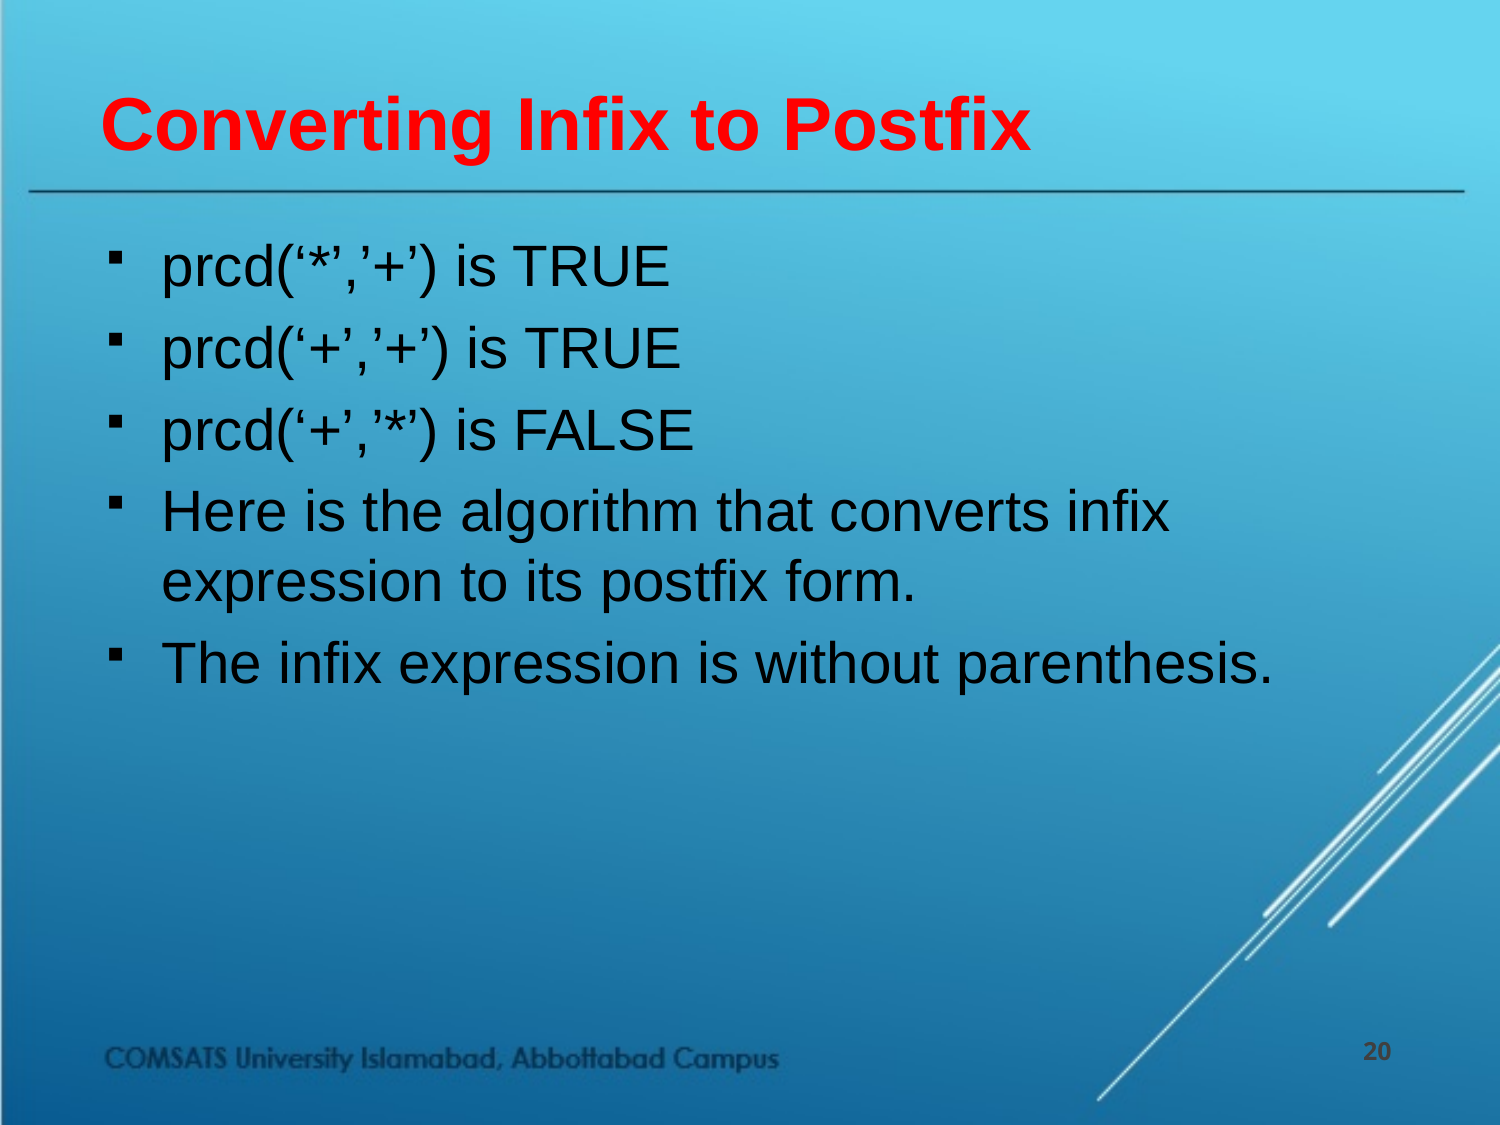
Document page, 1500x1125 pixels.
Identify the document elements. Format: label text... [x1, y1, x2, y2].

picture [0, 0, 1500, 1125]
slide_number 20 [1329, 1027, 1426, 1078]
list prcd(‘*’,’+’) is TRUE prcd(‘+’,’+’) is TRUE prcd(‘+’,’*’) is FALSE Here is the algorithm that converts infix expression to its postfix form. The infix expression is without parenthesis. [90, 220, 1425, 992]
title Converting Infix to Postfix [85, 53, 1420, 173]
